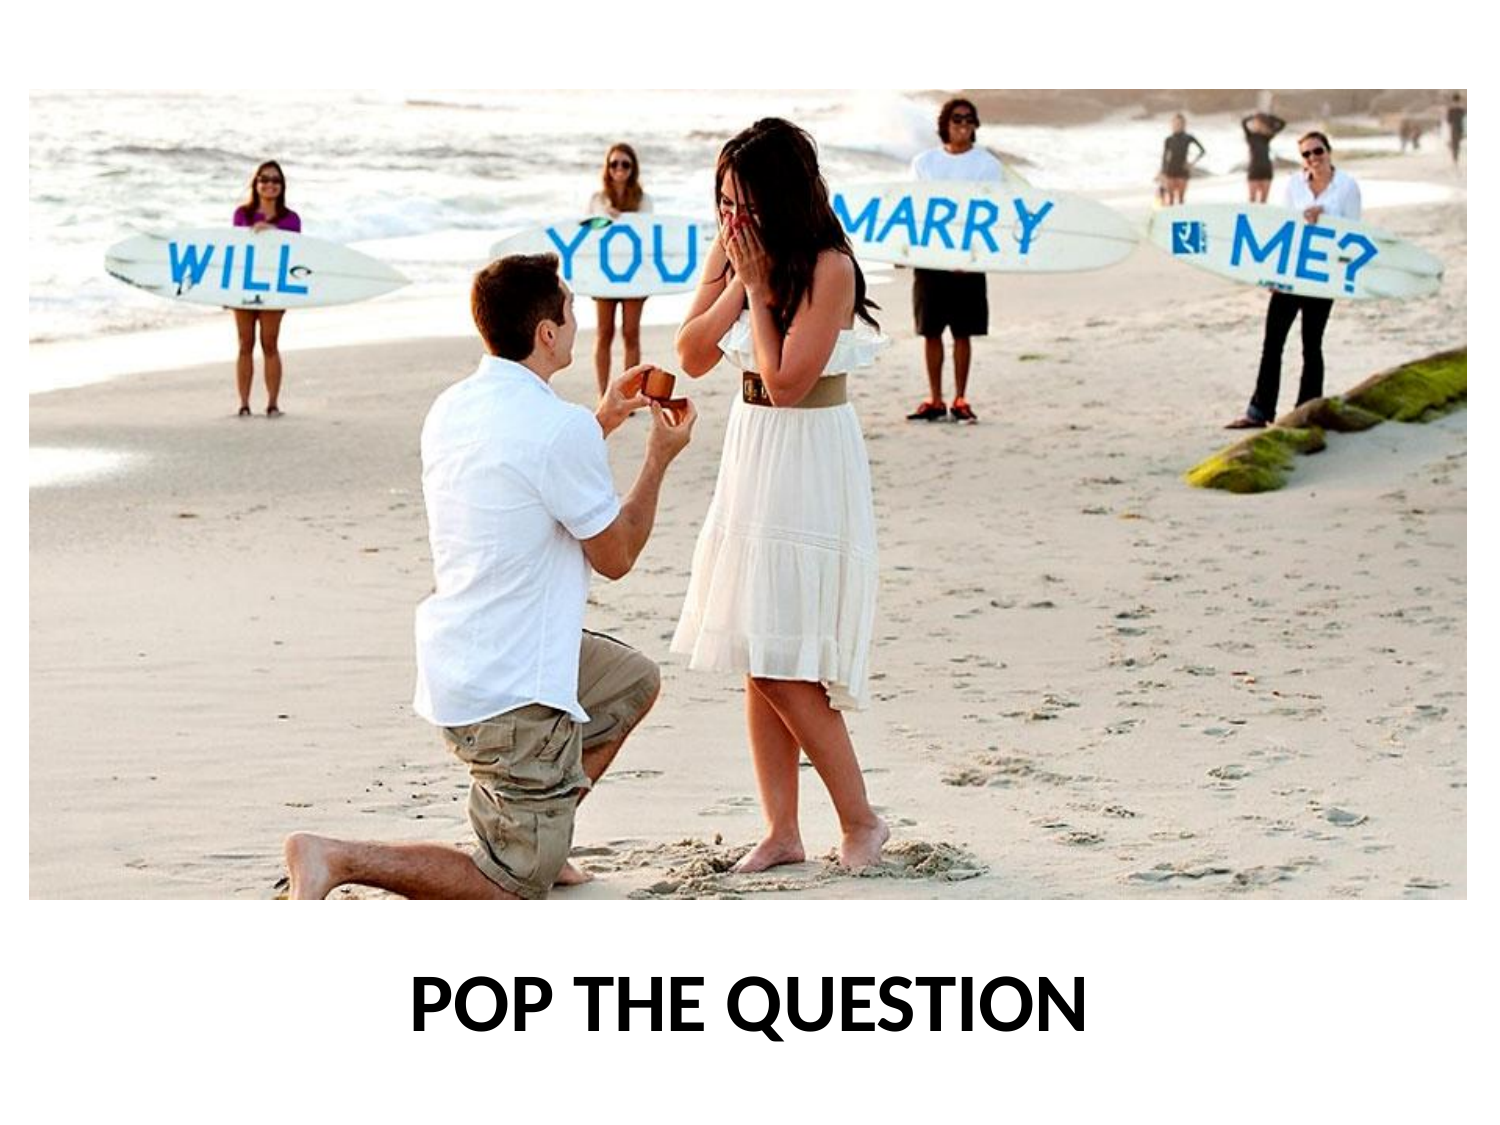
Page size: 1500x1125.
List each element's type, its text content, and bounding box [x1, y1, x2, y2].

text_box POP THE QUESTION [394, 940, 1106, 1056]
picture [29, 89, 1468, 900]
